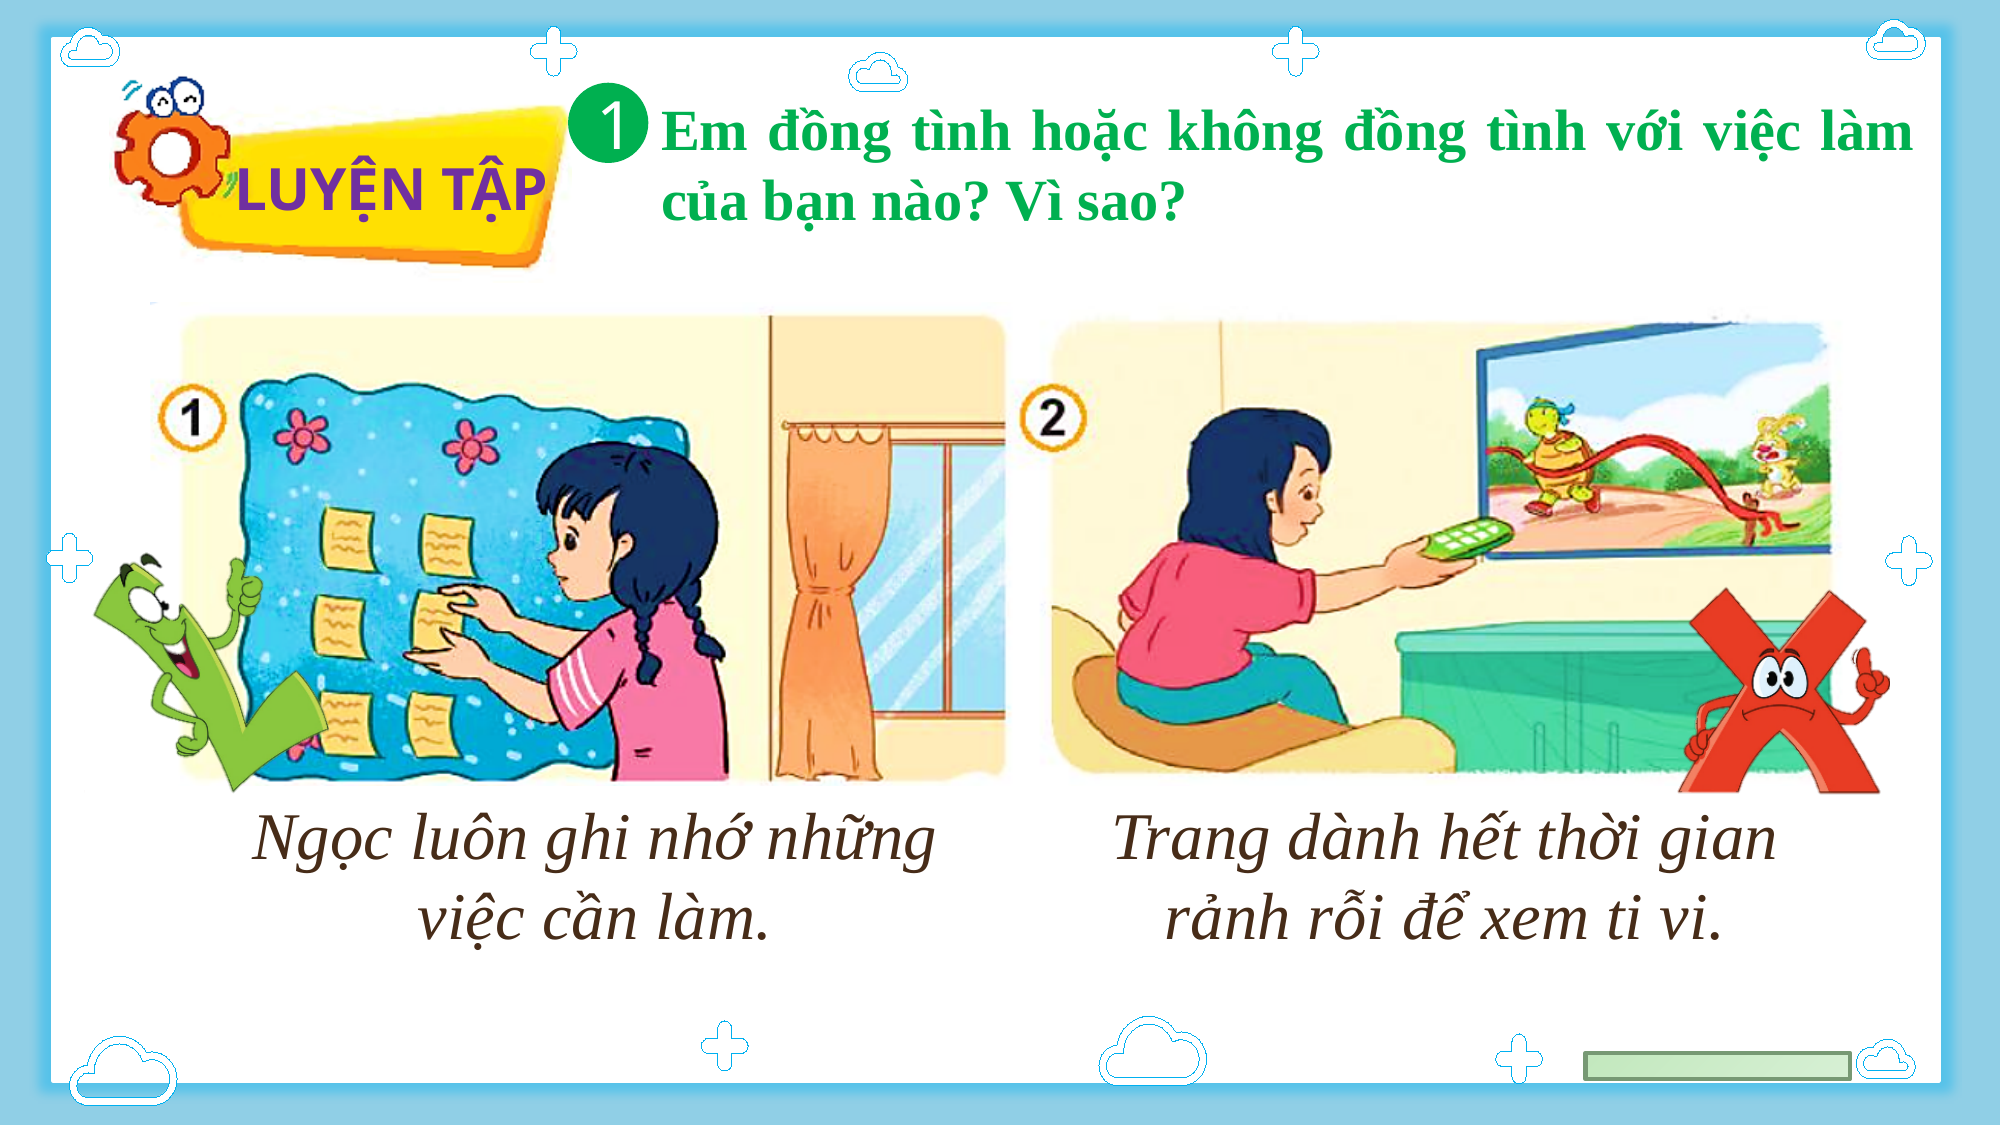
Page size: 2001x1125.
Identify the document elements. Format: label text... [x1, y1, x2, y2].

text_box Ngọc luôn ghi nhớ những việc cần làm. [190, 797, 1000, 961]
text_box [108, 71, 572, 284]
text_box Em đồng tình hoặc không đồng tình với việc làm của bạn nào? Vì sao? [646, 84, 1931, 240]
picture [84, 552, 91, 564]
text_box Trang dành hết thời gian rảnh rỗi để xem ti vi. [1040, 797, 1850, 961]
picture [84, 302, 1916, 870]
text_box 1 [576, 82, 646, 163]
text_box [1583, 1051, 1852, 1081]
picture [1887, 538, 1916, 584]
